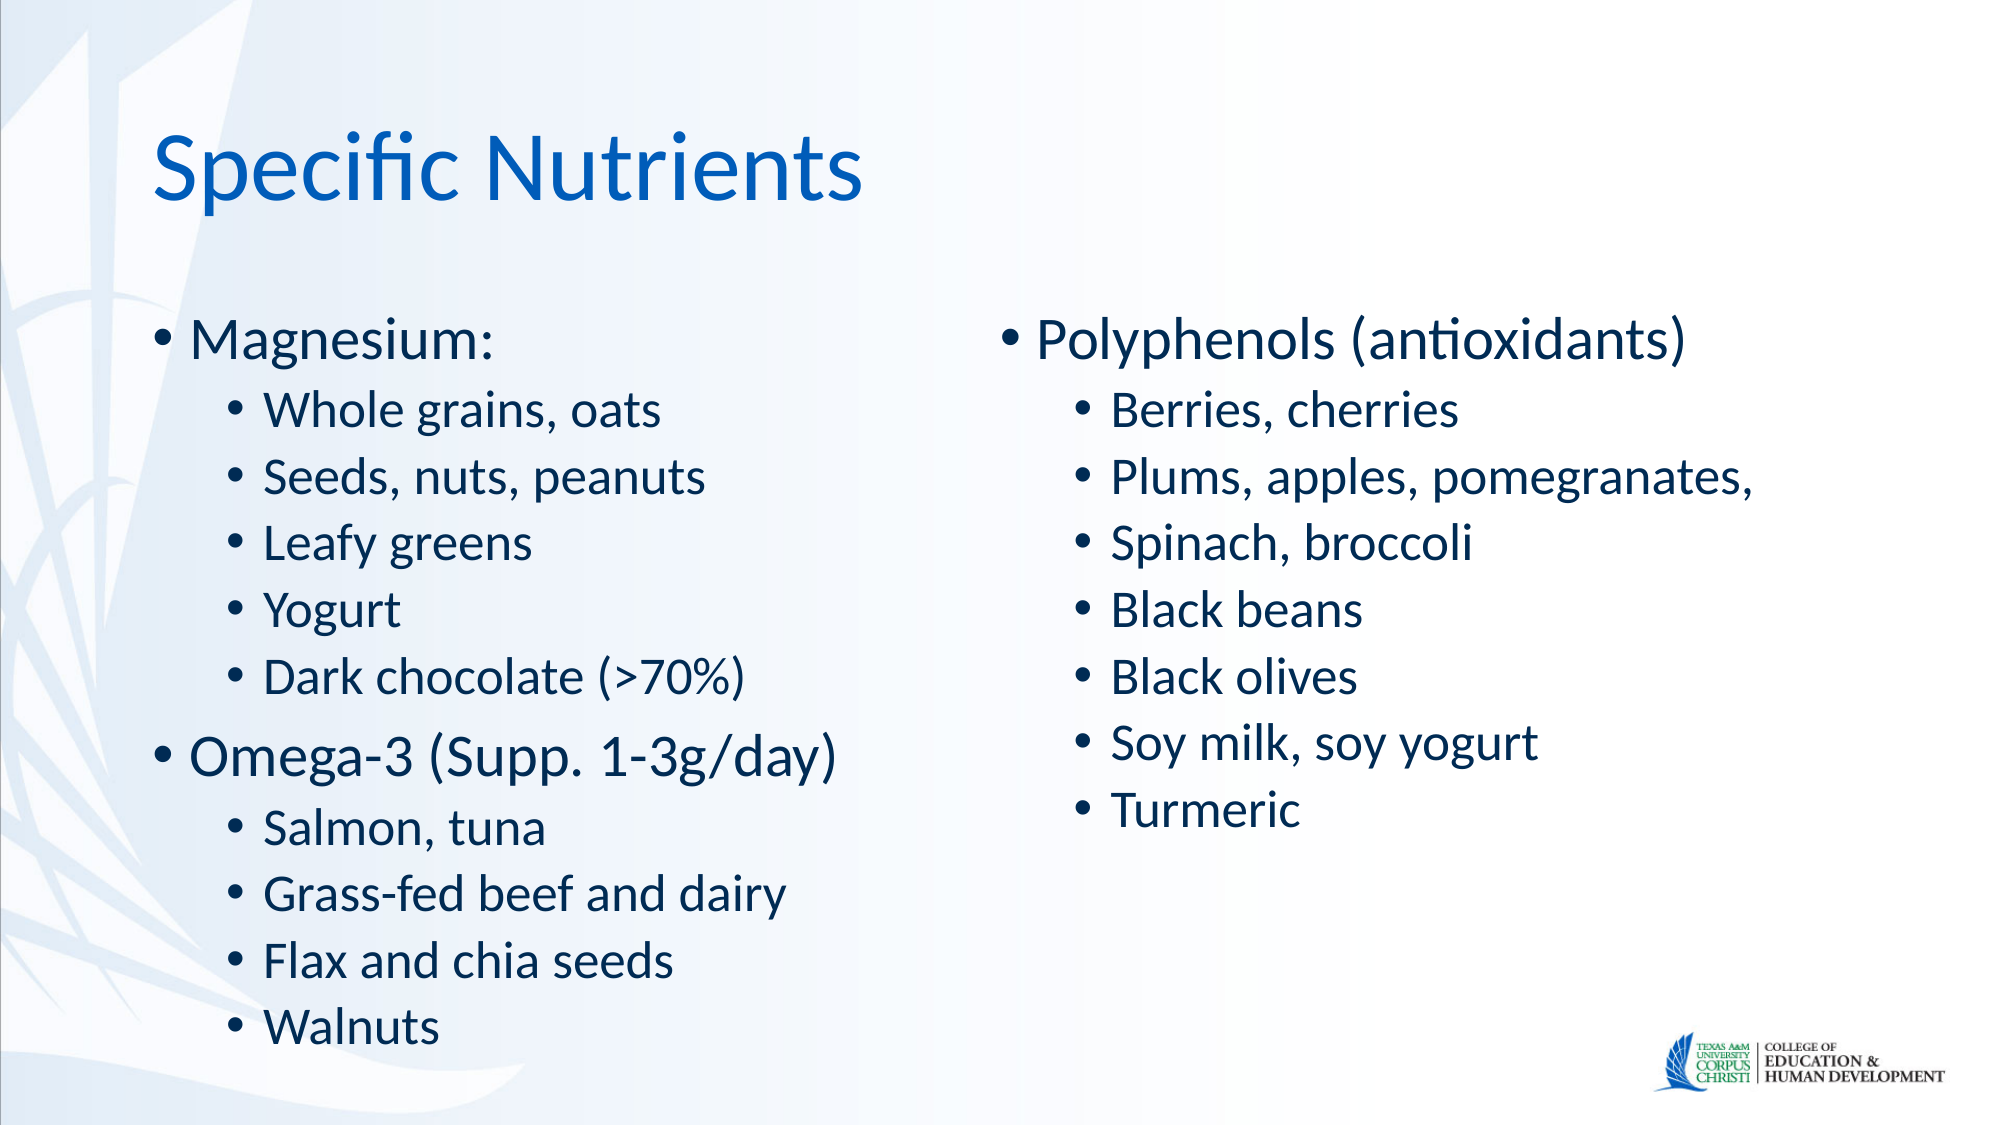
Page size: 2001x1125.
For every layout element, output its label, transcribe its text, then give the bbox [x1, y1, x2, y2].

picture [0, 0, 2000, 1125]
list Magnesium: Whole grains, oats Seeds, nuts, peanuts Leafy greens Yogurt Dark chocolate (>70%) Omega-3 (Supp. 1-3g/day) Salmon, tuna Grass-fed beef and dairy Flax and chia seeds Walnuts Polyphenols (antioxidants) Berries, cherries Plums, apples, pomegranates, Spinach, broccoli Black beans Black olives Soy milk, soy yogurt Turmeric [137, 299, 1863, 1069]
title Specific Nutrients [137, 59, 1863, 278]
